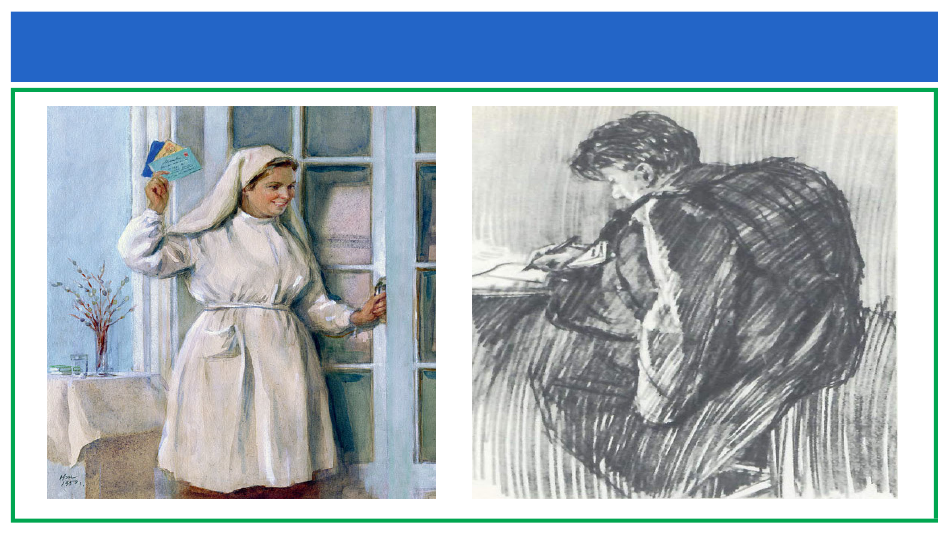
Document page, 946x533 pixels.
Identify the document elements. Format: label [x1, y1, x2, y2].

picture [47, 105, 436, 500]
picture [472, 105, 899, 500]
